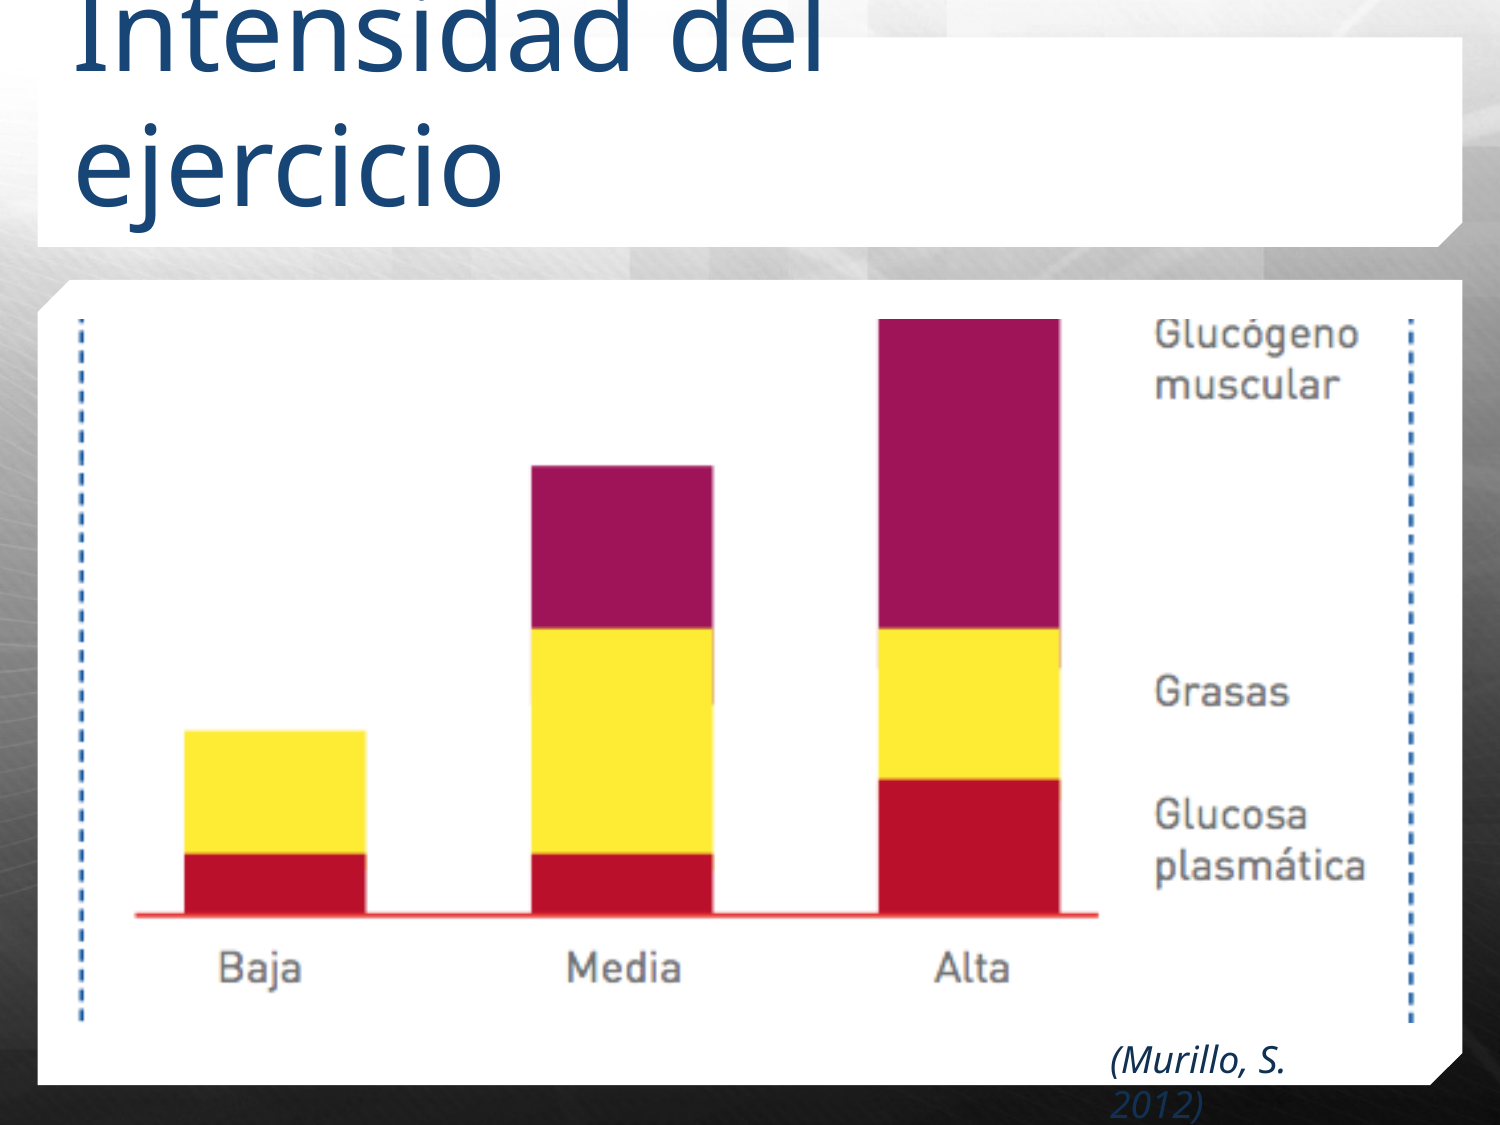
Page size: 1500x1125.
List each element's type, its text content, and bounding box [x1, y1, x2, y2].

text_box (Murillo, S. 2012) [1095, 1030, 1397, 1089]
text_box Intensidad del ejercicio [57, 48, 1302, 236]
picture [0, 0, 1500, 1125]
